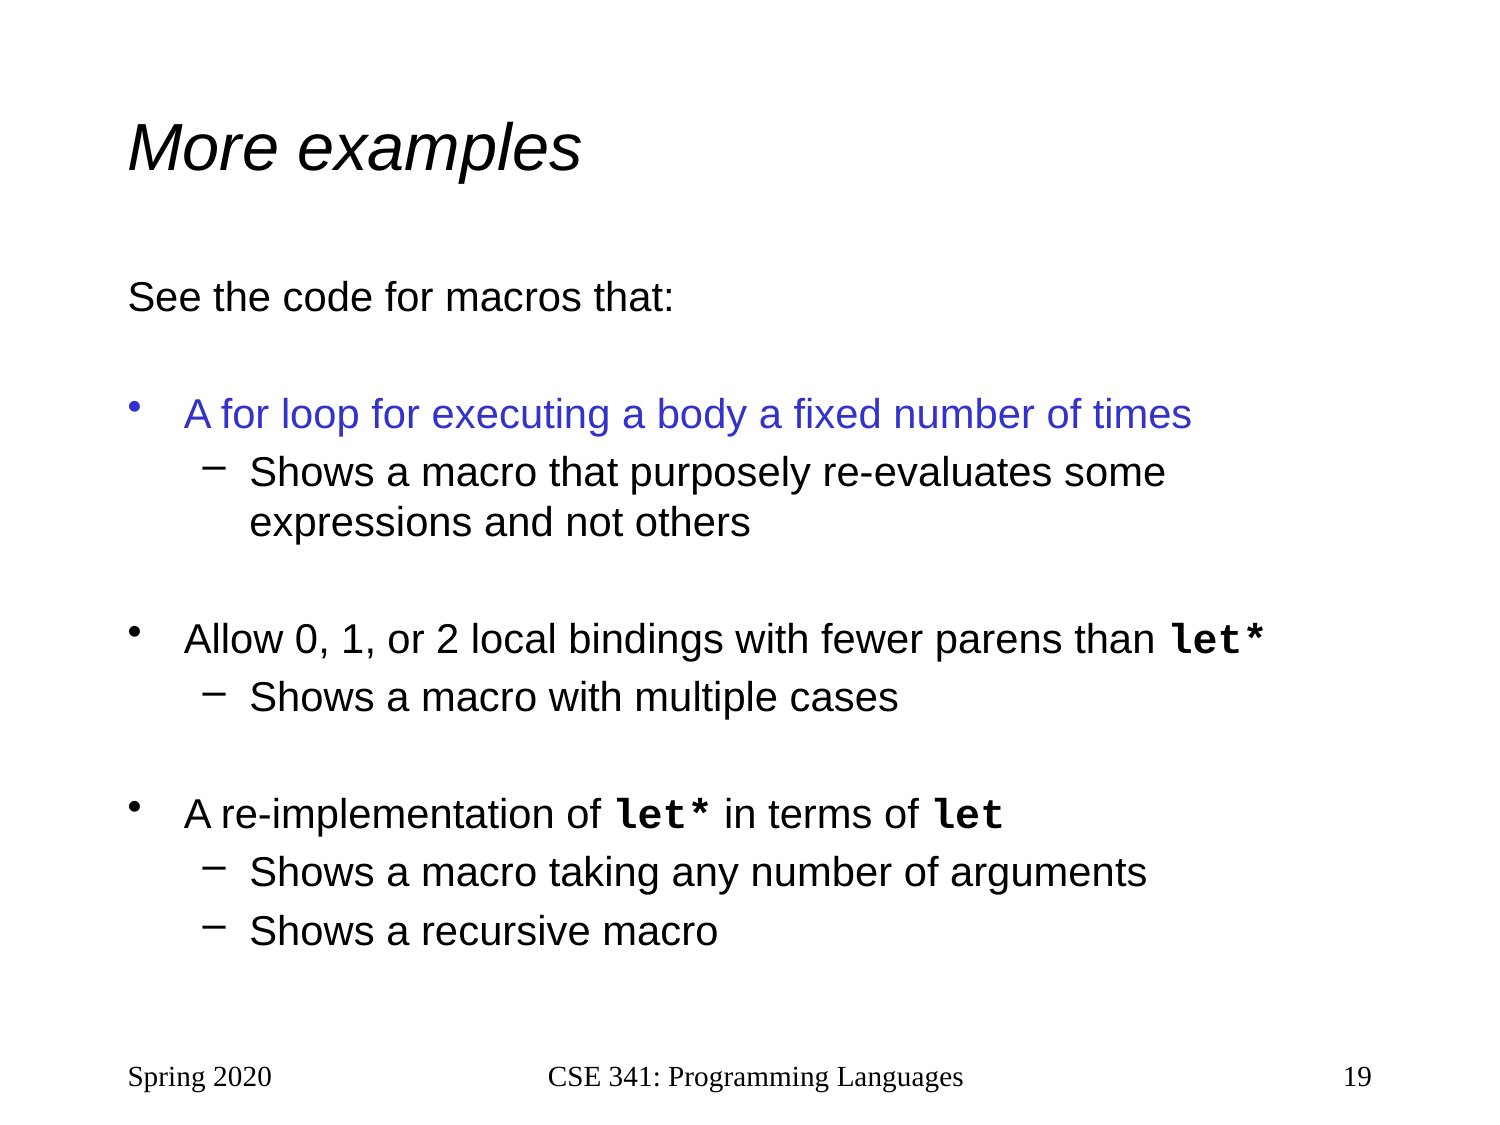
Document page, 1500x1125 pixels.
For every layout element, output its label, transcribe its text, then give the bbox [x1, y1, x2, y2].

footer CSE 341: Programming Languages [474, 1049, 1038, 1125]
list See the code for macros that: A for loop for executing a body a fixed number of times Shows a macro that purposely re-evaluates some expressions and not others Allow 0, 1, or 2 local bindings with fewer parens than let* Shows a macro with multiple cases A re-implementation of let* in terms of let Shows a macro taking any number of arguments Shows a recursive macro [112, 262, 1388, 1001]
slide_number 19 [1074, 1049, 1388, 1125]
slide_number Spring 2020 [112, 1049, 426, 1125]
title More examples [112, 49, 1388, 238]
